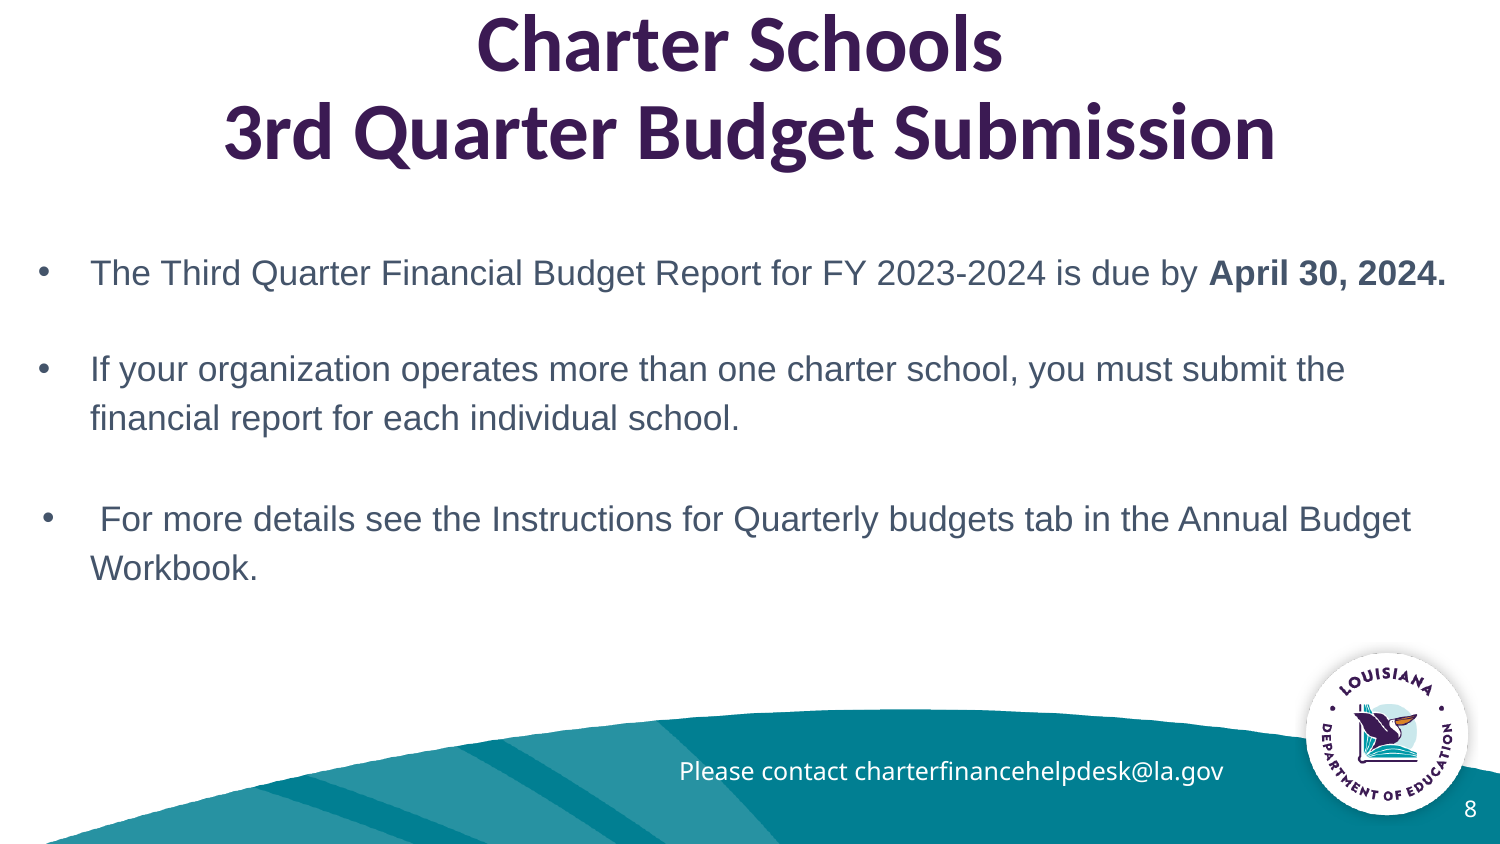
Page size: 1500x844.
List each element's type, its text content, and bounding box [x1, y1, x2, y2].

picture [0, 669, 1500, 844]
text_box Charter Schools 3rd Quarter Budget Submission [132, 17, 1368, 161]
slide_number ‹#› [1402, 777, 1493, 842]
subtitle Please contact charterfinancehelpdesk@la.gov [453, 736, 1240, 788]
text_box The Third Quarter Financial Budget Report for FY 2023-2024 is due by April 30, 2024. If your organization operates more than one charter school, you must submit the financial report for each individual school. For more details see the Instructions for Quarterly budgets tab in the Annual Budget Workbook. [0, 228, 1481, 669]
